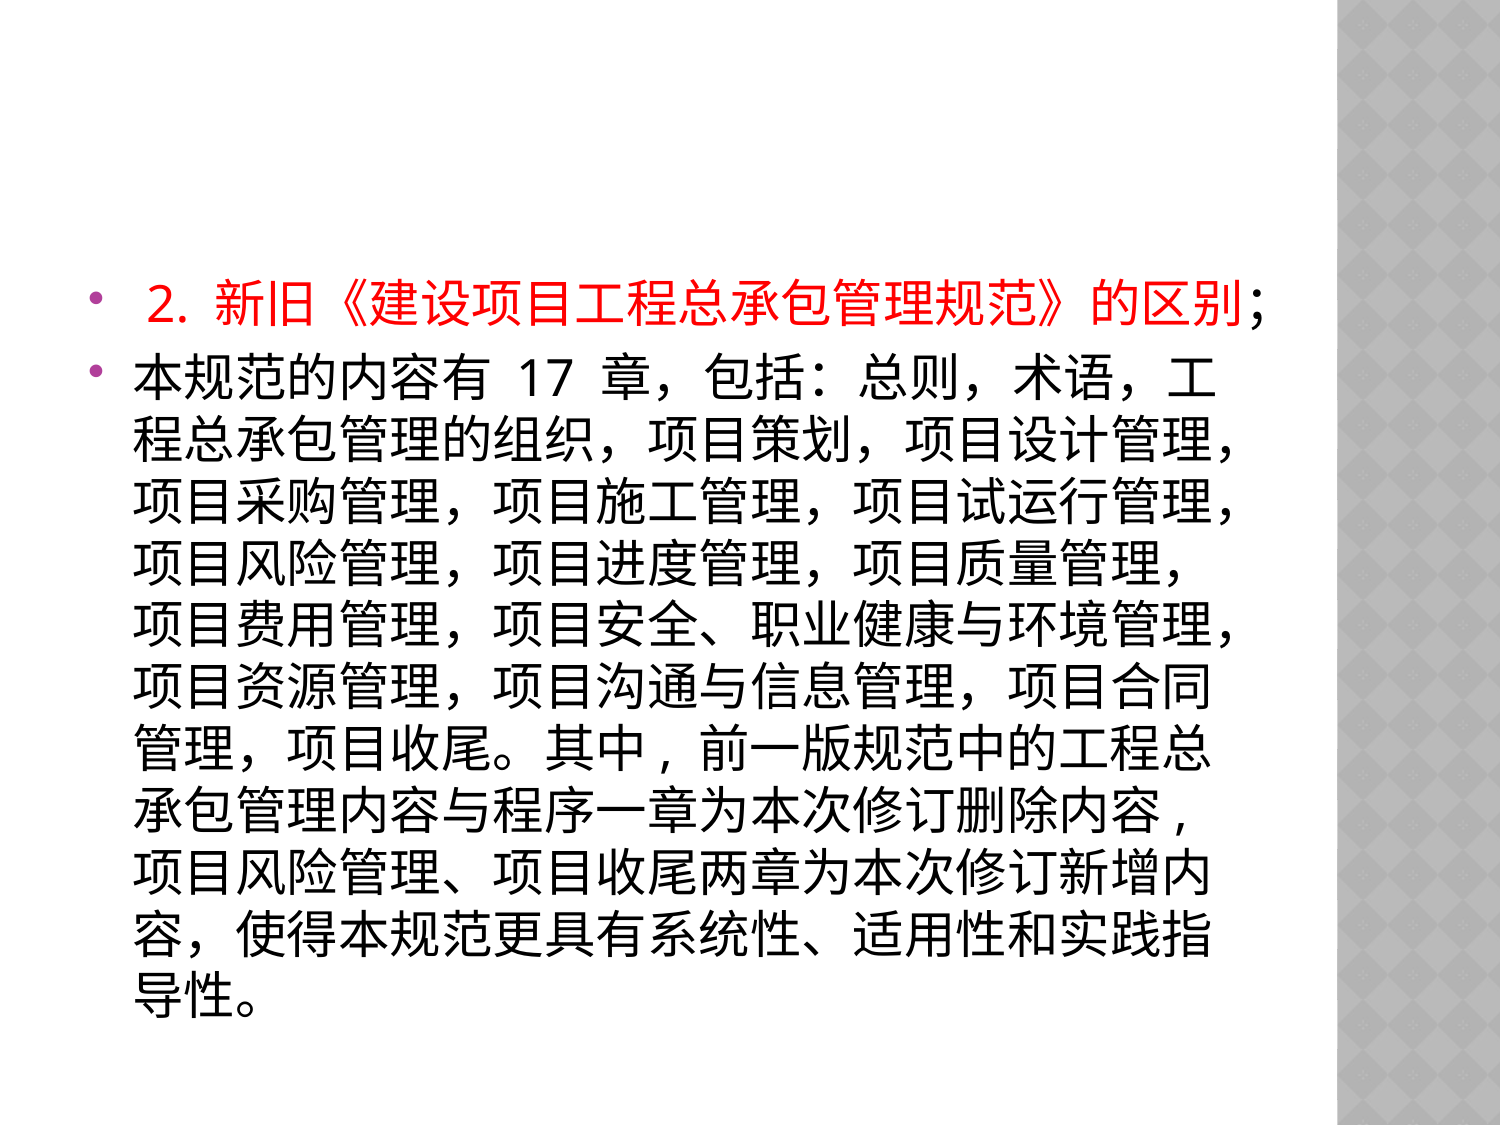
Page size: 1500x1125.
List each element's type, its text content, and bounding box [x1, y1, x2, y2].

list 2. 新旧《建设项目工程总承包管理规范》的区别； 本规范的内容有 17 章，包括：总则，术语，工程总承包管理的组织，项目策划，项目设计管理，项目采购管理，项目施工管理，项目试运行管理，项目风险管理，项目进度管理，项目质量管理，项目费用管理，项目安全、职业健康与环境管理，项目资源管理，项目沟通与信息管理，项目合同管理，项目收尾。其中, 前一版规范中的工程总承包管理内容与程序一章为本次修订删除内容,项目风险管理、项目收尾两章为本次修订新增内容，使得本规范更具有系统性、适用性和实践指导性。 [75, 264, 1263, 1059]
